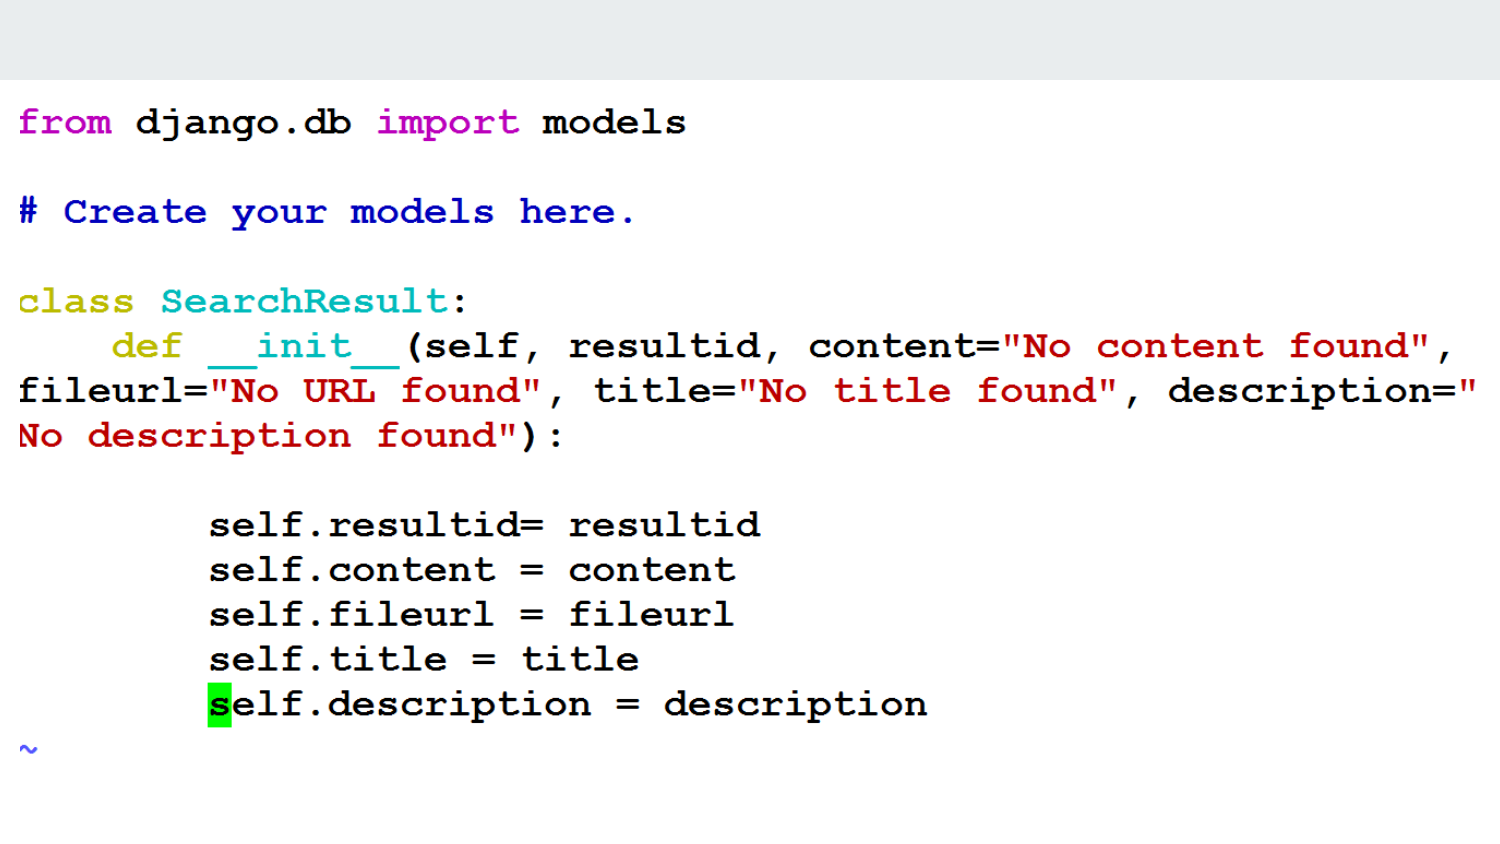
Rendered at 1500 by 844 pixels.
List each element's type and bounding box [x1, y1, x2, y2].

picture [20, 104, 1481, 758]
